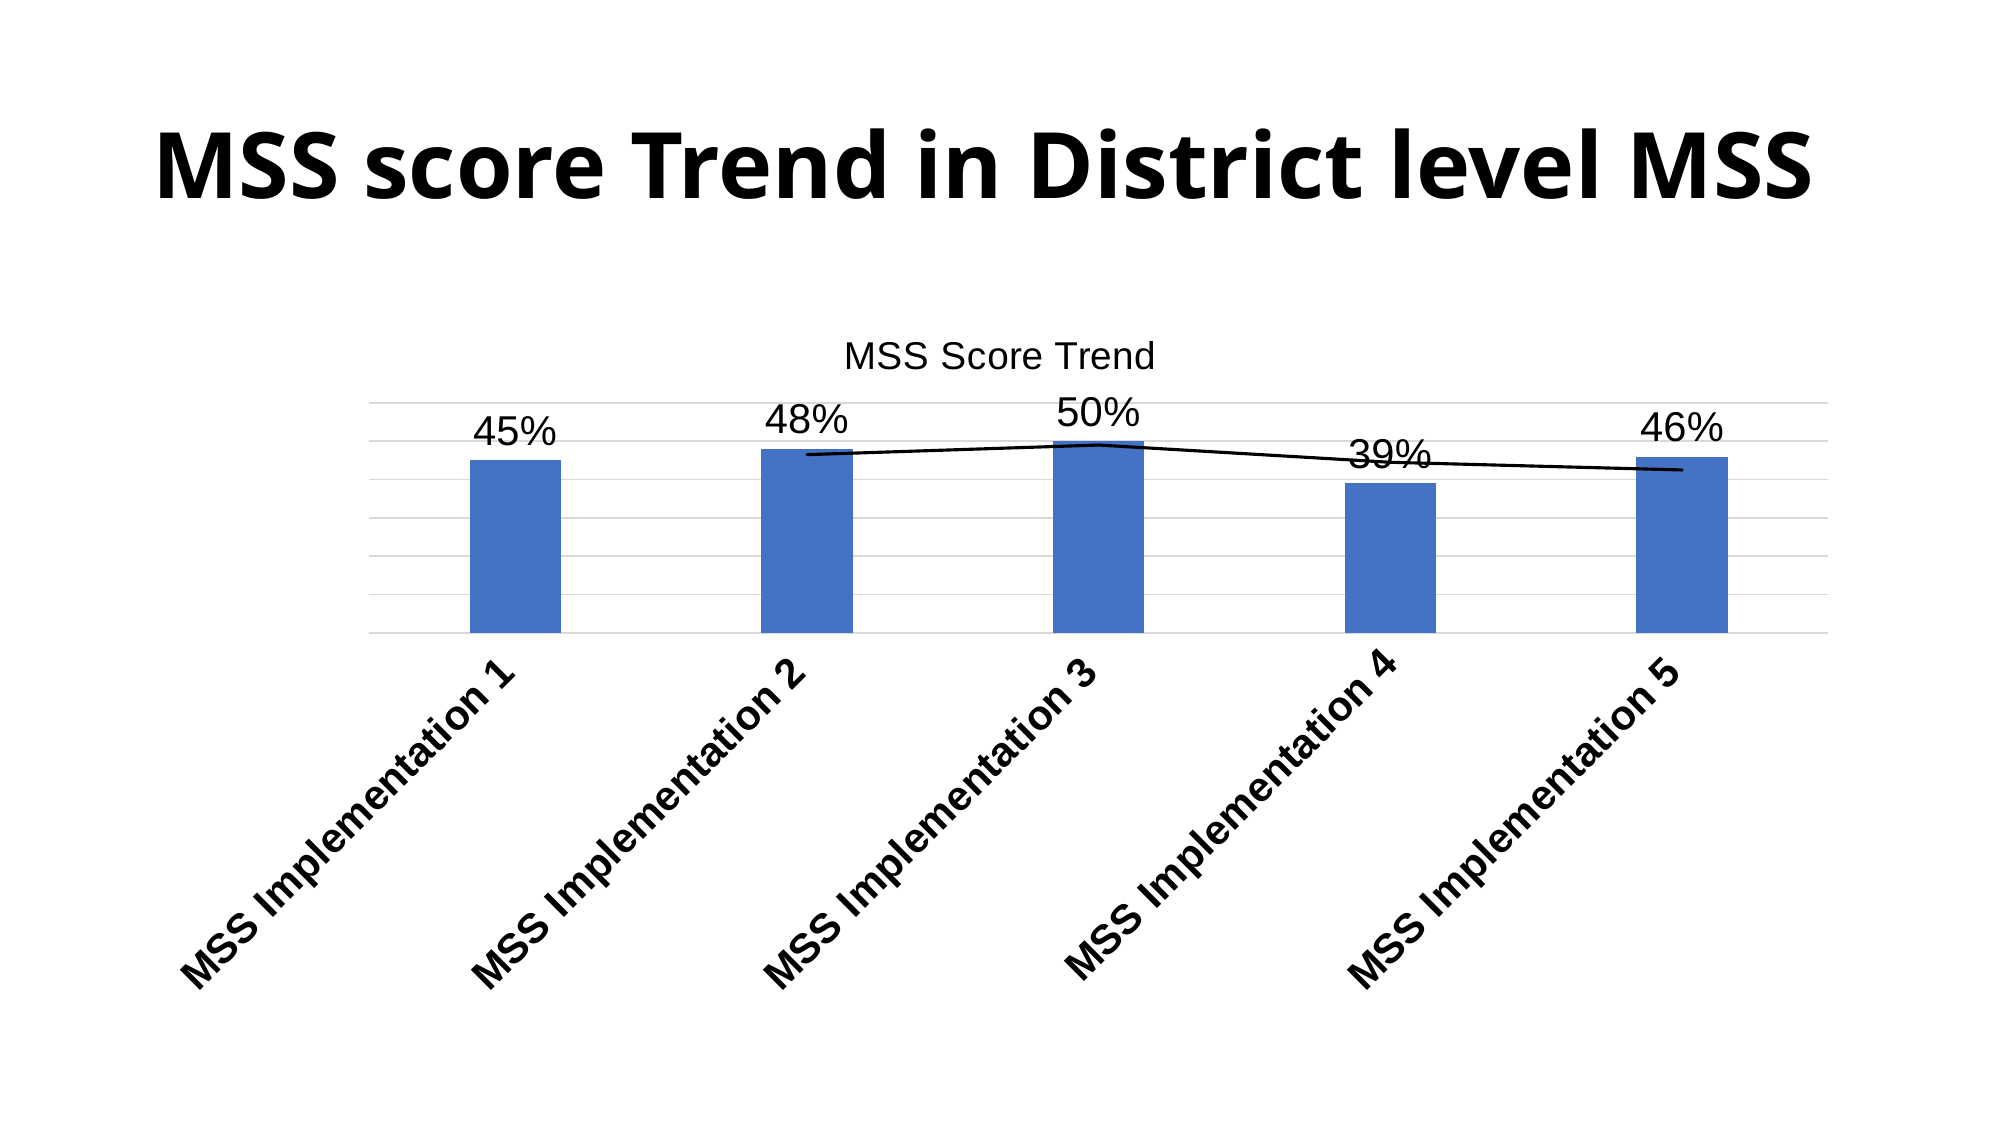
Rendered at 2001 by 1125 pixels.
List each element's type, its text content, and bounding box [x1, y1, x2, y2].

chart [137, 299, 1863, 1014]
title MSS score Trend in District level MSS [137, 59, 1863, 278]
